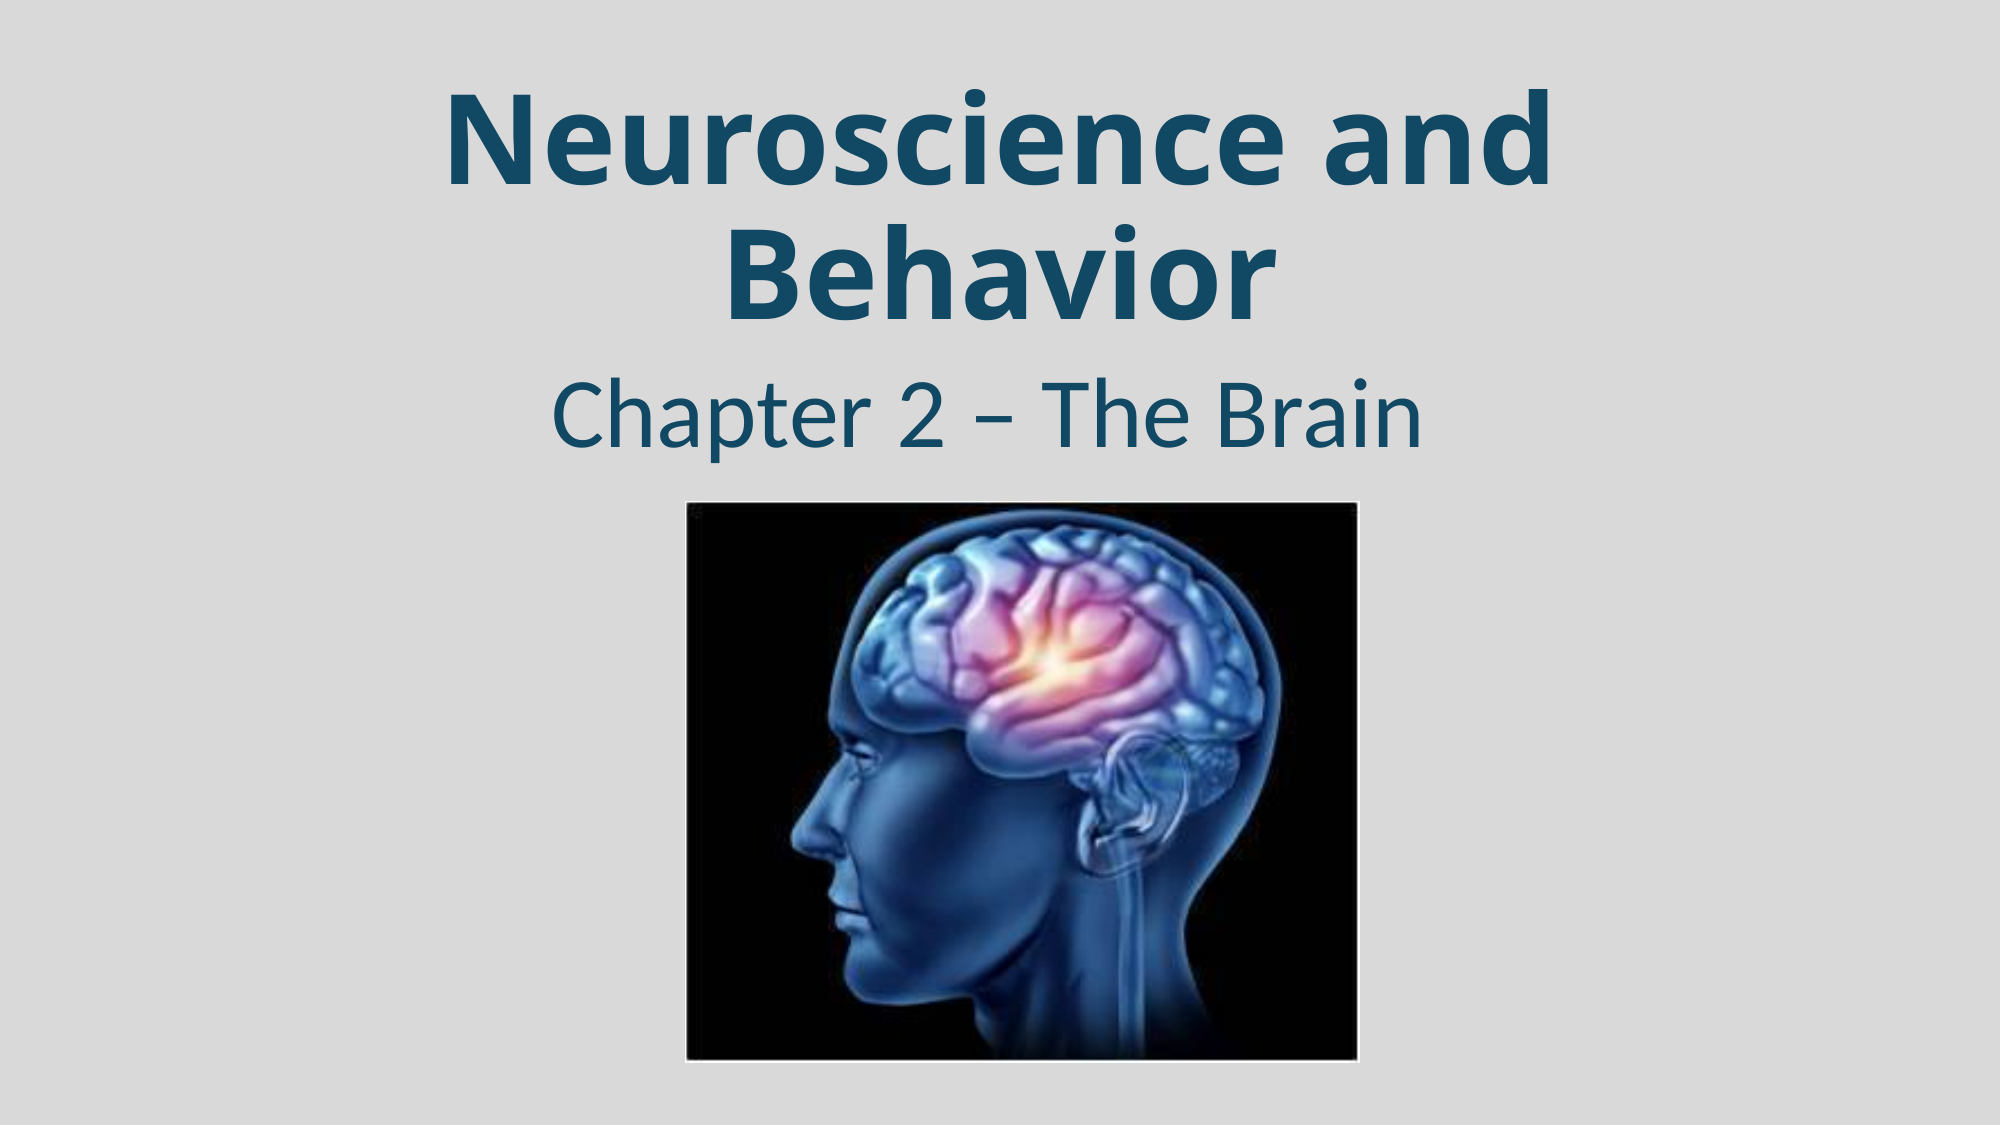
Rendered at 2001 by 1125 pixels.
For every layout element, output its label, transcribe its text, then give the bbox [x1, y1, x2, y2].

title Neuroscience and Behavior [249, 184, 1750, 353]
subtitle Chapter 2 – The Brain [249, 353, 1750, 502]
picture [685, 501, 1360, 1063]
